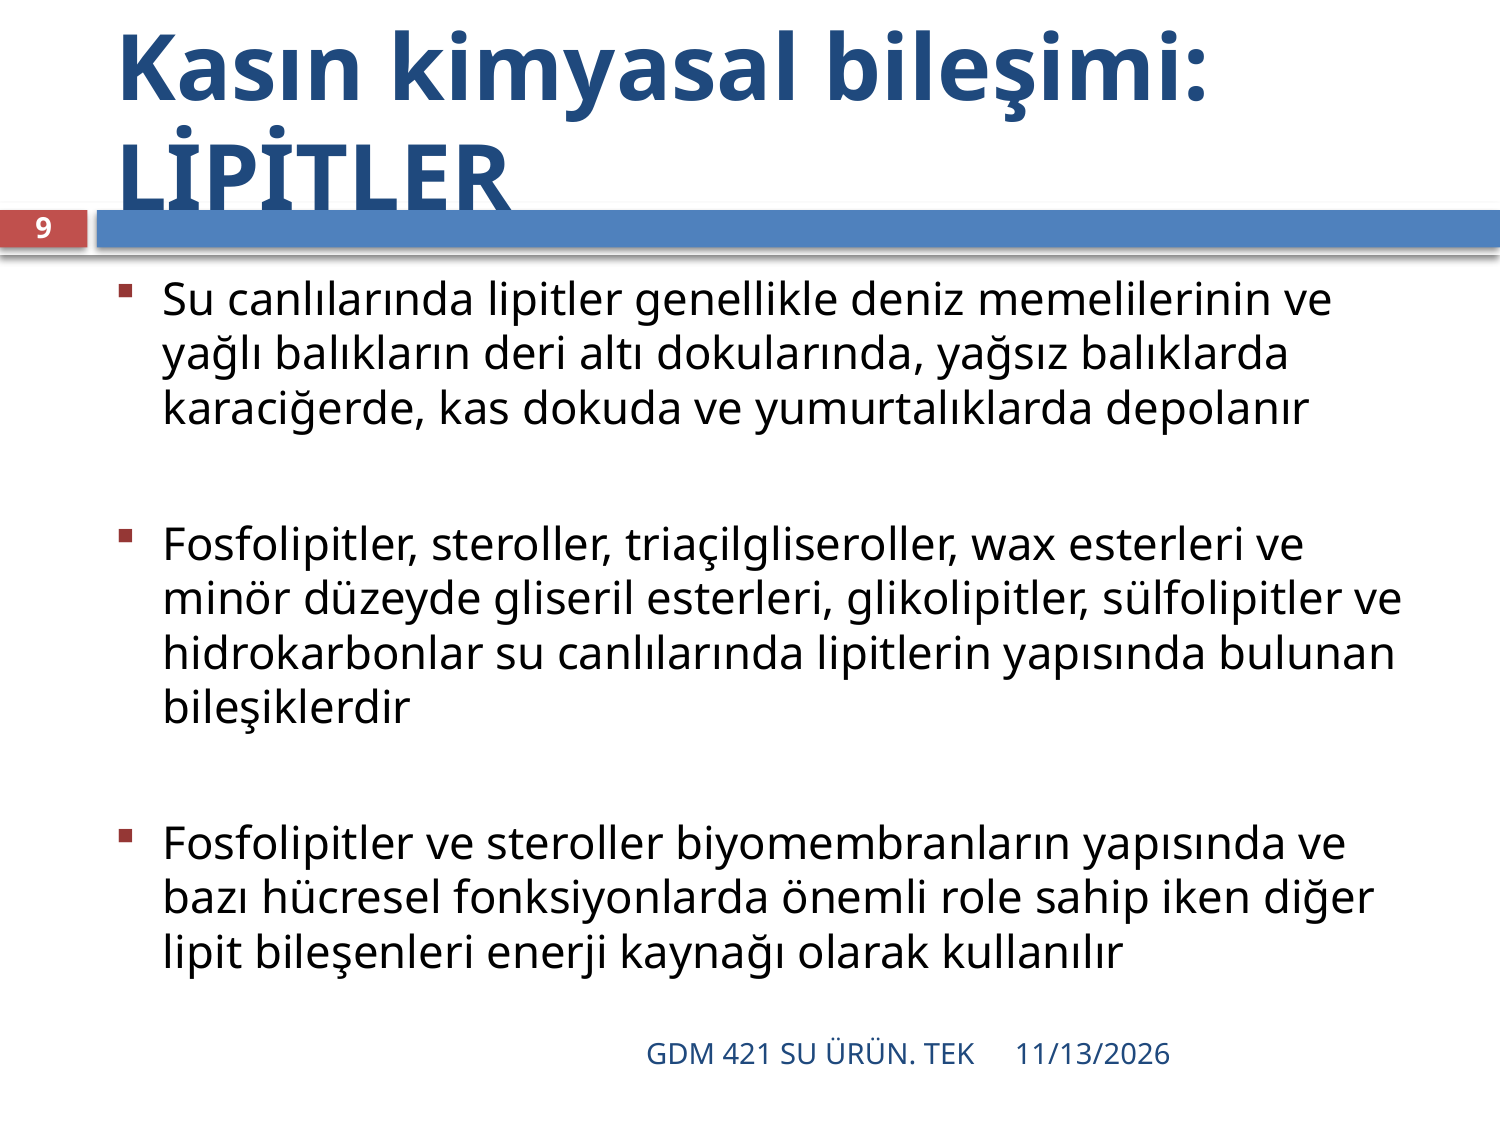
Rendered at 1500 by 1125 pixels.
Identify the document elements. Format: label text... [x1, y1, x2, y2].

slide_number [999, 1025, 1438, 1085]
slide_number 9 [0, 208, 88, 249]
footer GDM 421 SU ÜRÜN. TEK [99, 1024, 990, 1085]
list Su canlılarında lipitler genellikle deniz memelilerinin ve yağlı balıkların deri altı dokularında, yağsız balıklarda karaciğerde, kas dokuda ve yumurtalıklarda depolanır Fosfolipitler, steroller, triaçilgliseroller, wax esterleri ve minör düzeyde gliseril esterleri, glikolipitler, sülfolipitler ve hidrokarbonlar su canlılarında lipitlerin yapısında bulunan bileşiklerdir Fosfolipitler ve steroller biyomembranların yapısında ve bazı hücresel fonksiyonlarda önemli role sahip iken diğer lipit bileşenleri enerji kaynağı olarak kullanılır [100, 262, 1438, 1000]
title Kasın kimyasal bileşimi: LİPİTLER [100, 37, 1438, 200]
